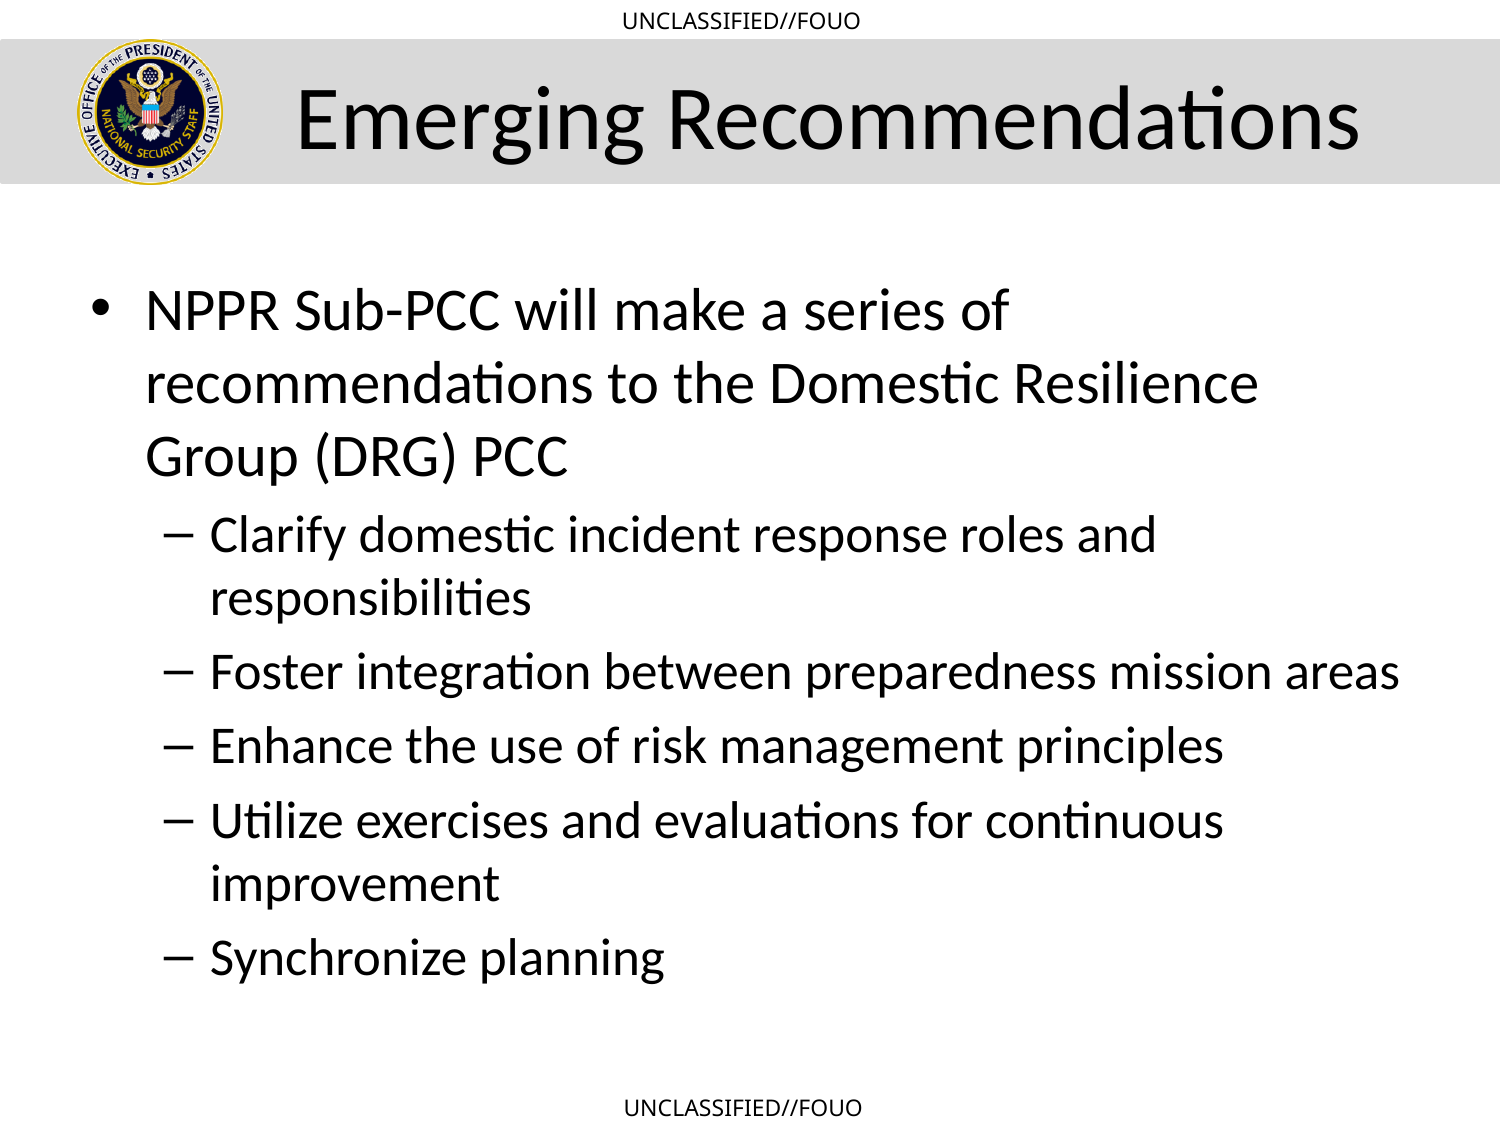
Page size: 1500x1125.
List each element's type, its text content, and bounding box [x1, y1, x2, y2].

picture [77, 39, 223, 185]
list NPPR Sub-PCC will make a series of recommendations to the Domestic Resilience Group (DRG) PCC Clarify domestic incident response roles and responsibilities Foster integration between preparedness mission areas Enhance the use of risk management principles Utilize exercises and evaluations for continuous improvement Synchronize planning [75, 262, 1425, 1005]
title Emerging Recommendations [233, 45, 1425, 182]
